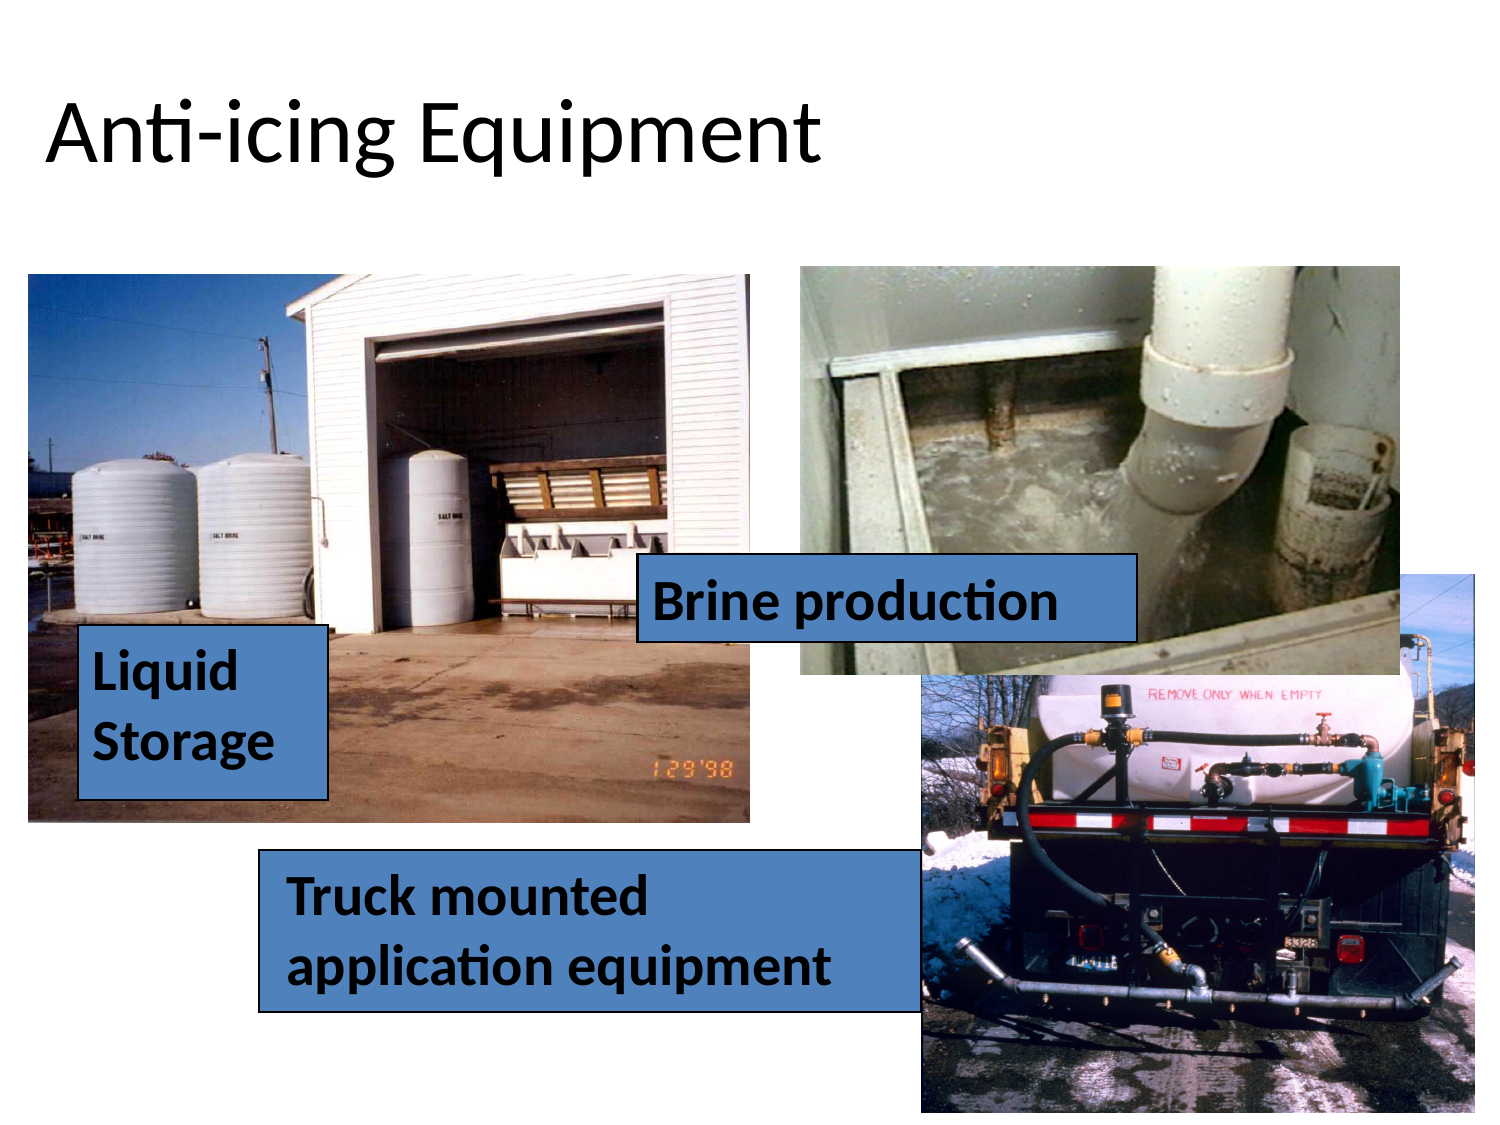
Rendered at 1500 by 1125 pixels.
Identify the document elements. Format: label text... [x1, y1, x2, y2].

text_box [27, 274, 632, 824]
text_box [637, 266, 1401, 676]
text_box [258, 574, 1476, 1113]
title Anti-icing Equipment [30, 50, 975, 202]
